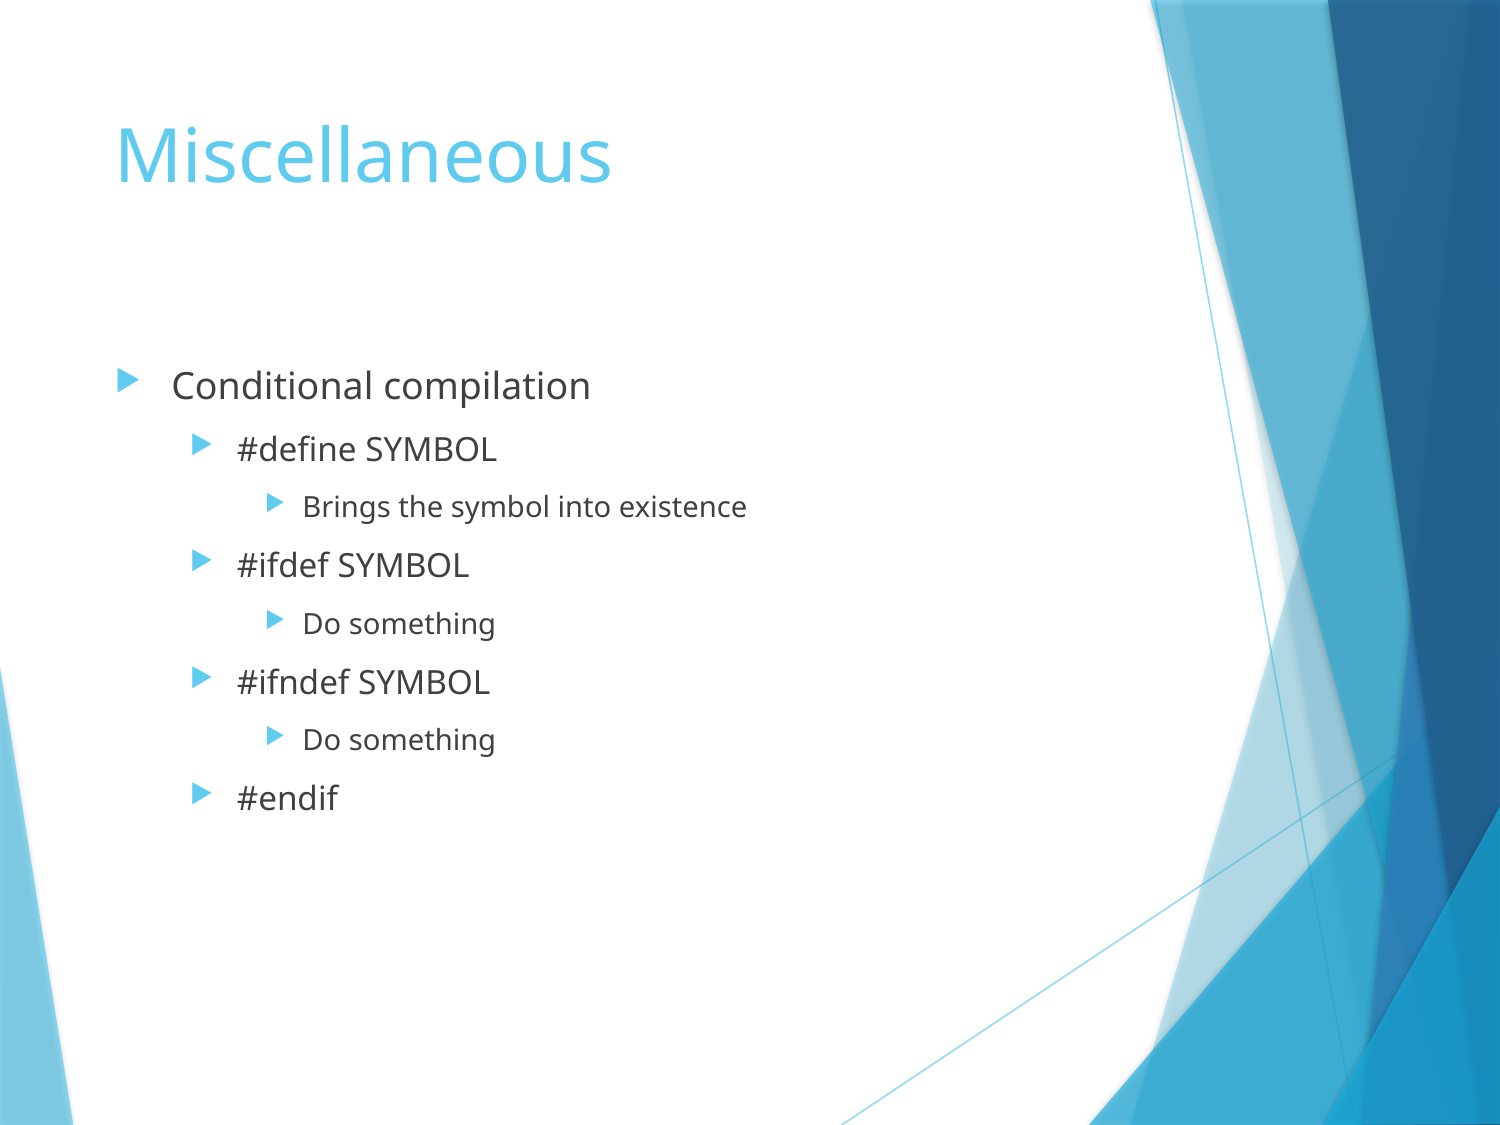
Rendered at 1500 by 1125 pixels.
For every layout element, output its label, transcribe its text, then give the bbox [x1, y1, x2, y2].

title Miscellaneous [99, 99, 1142, 317]
list Conditional compilation #define SYMBOL Brings the symbol into existence #ifdef SYMBOL Do something #ifndef SYMBOL Do something #endif [99, 354, 1142, 992]
